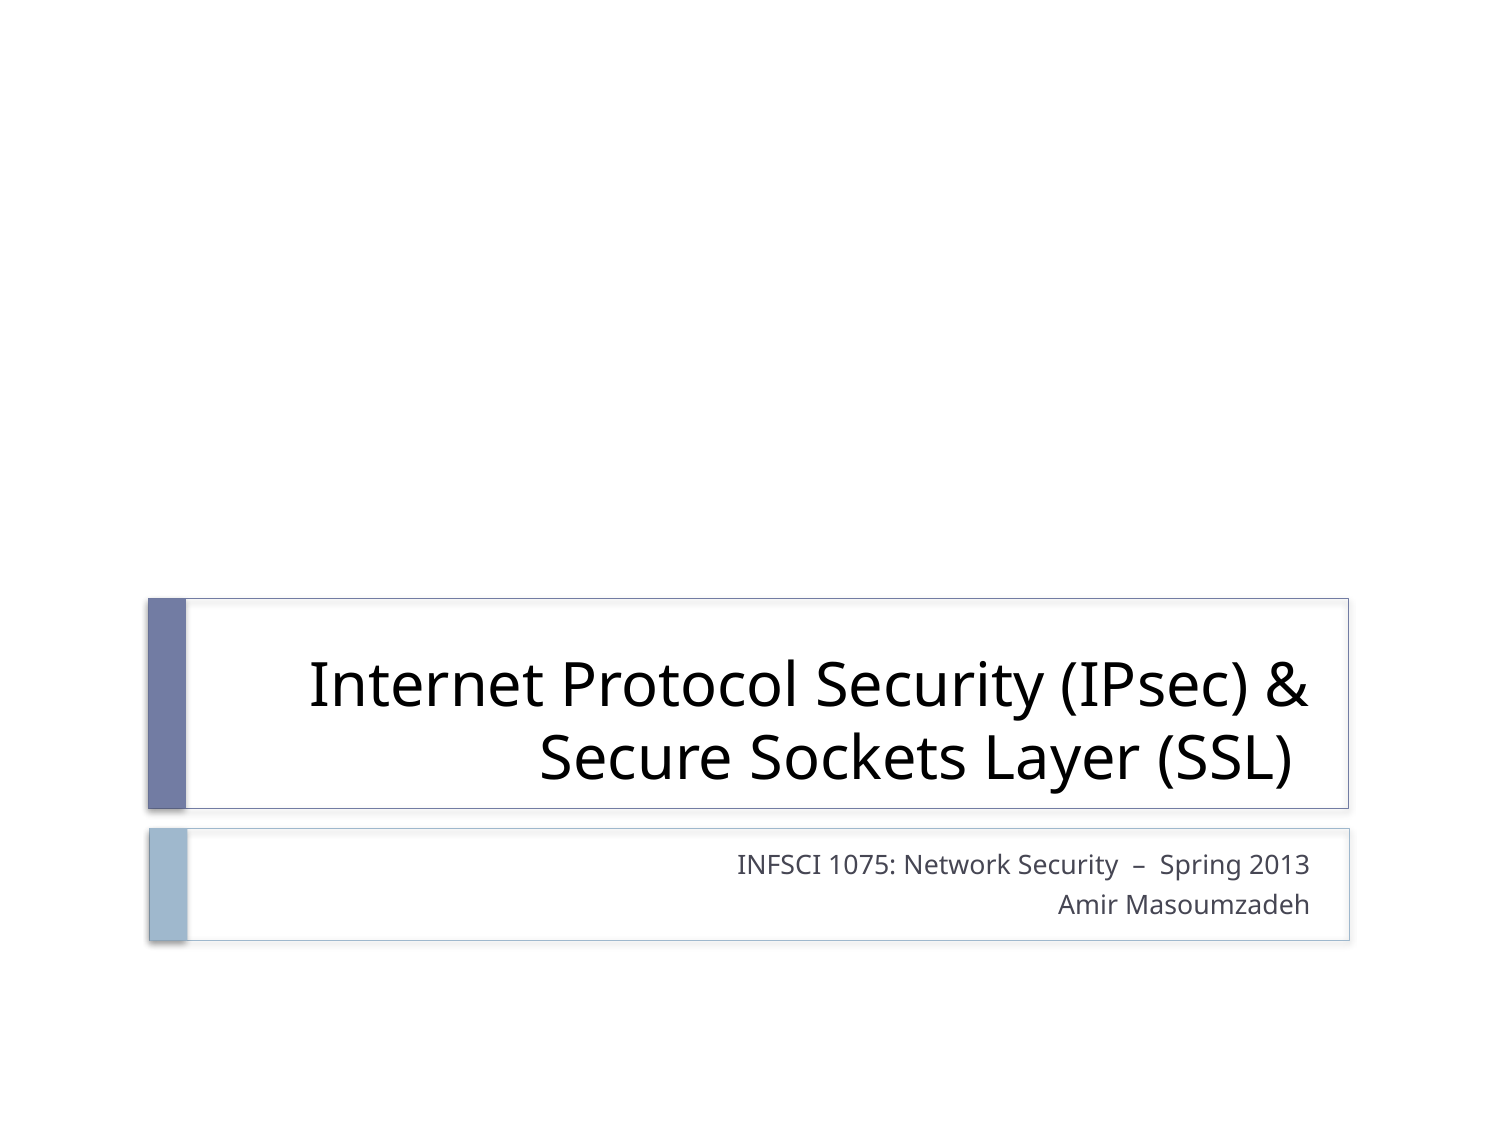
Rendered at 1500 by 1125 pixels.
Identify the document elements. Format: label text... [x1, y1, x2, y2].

subtitle INFSCI 1075: Network Security – Spring 2013 Amir Masoumzadeh [200, 840, 1325, 929]
title Internet Protocol Security (IPsec) & Secure Sockets Layer (SSL) [200, 637, 1325, 800]
